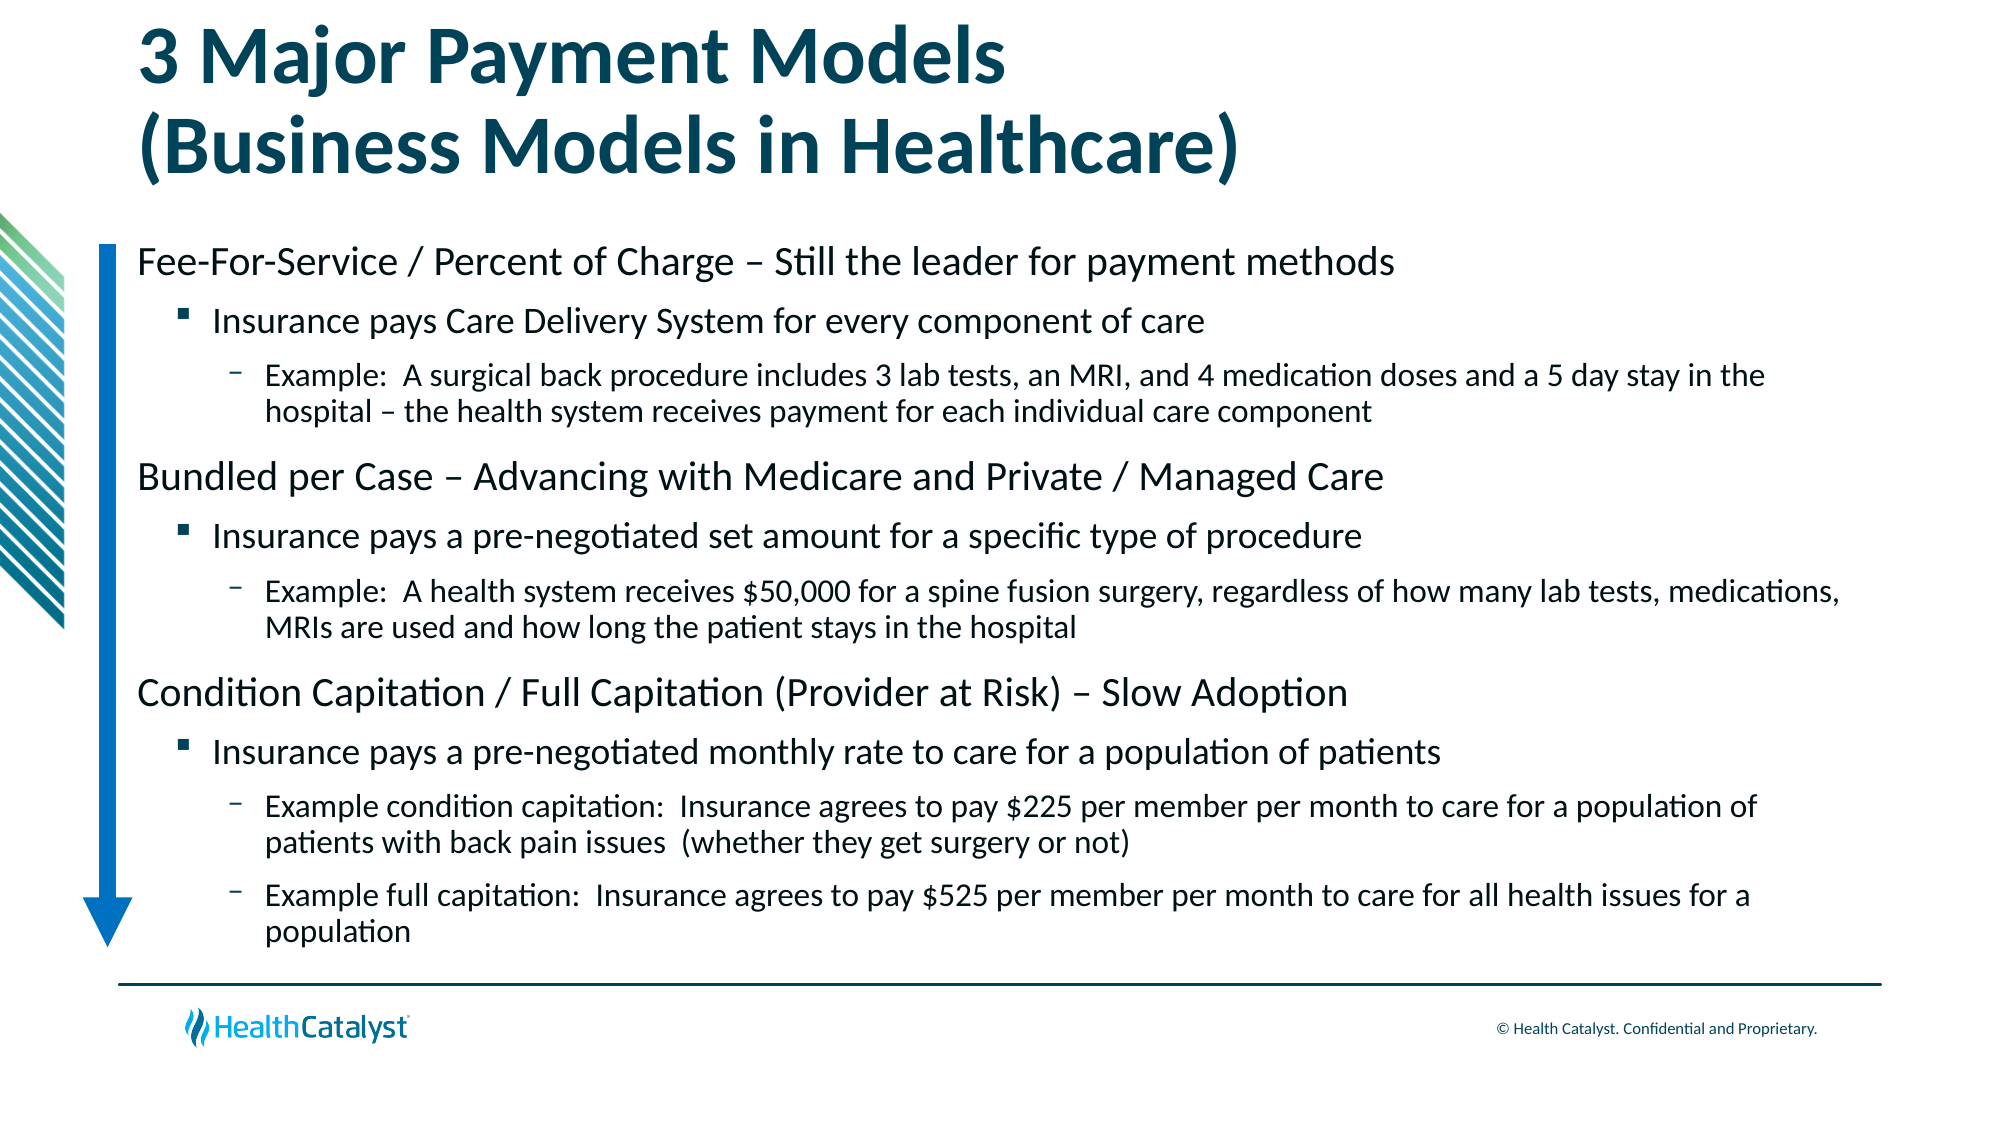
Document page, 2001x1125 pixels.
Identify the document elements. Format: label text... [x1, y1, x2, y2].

picture [0, 0, 2001, 1125]
title 3 Major Payment Models (Business Models in Healthcare) [137, 62, 1863, 141]
list Fee-For-Service / Percent of Charge – Still the leader for payment methods Insurance pays Care Delivery System for every component of care Example: A surgical back procedure includes 3 lab tests, an MRI, and 4 medication doses and a 5 day stay in the hospital – the health system receives payment for each individual care component Bundled per Case – Advancing with Medicare and Private / Managed Care Insurance pays a pre-negotiated set amount for a specific type of procedure Example: A health system receives $50,000 for a spine fusion surgery, regardless of how many lab tests, medications, MRIs are used and how long the patient stays in the hospital Condition Capitation / Full Capitation (Provider at Risk) – Slow Adoption Insurance pays a pre-negotiated monthly rate to care for a population of patients Example condition capitation: Insurance agrees to pay $225 per member per month to care for a population of patients with back pain issues (whether they get surgery or not) Example full capitation: Insurance agrees to pay $525 per member per month to care for all health issues for a population [137, 231, 1863, 993]
